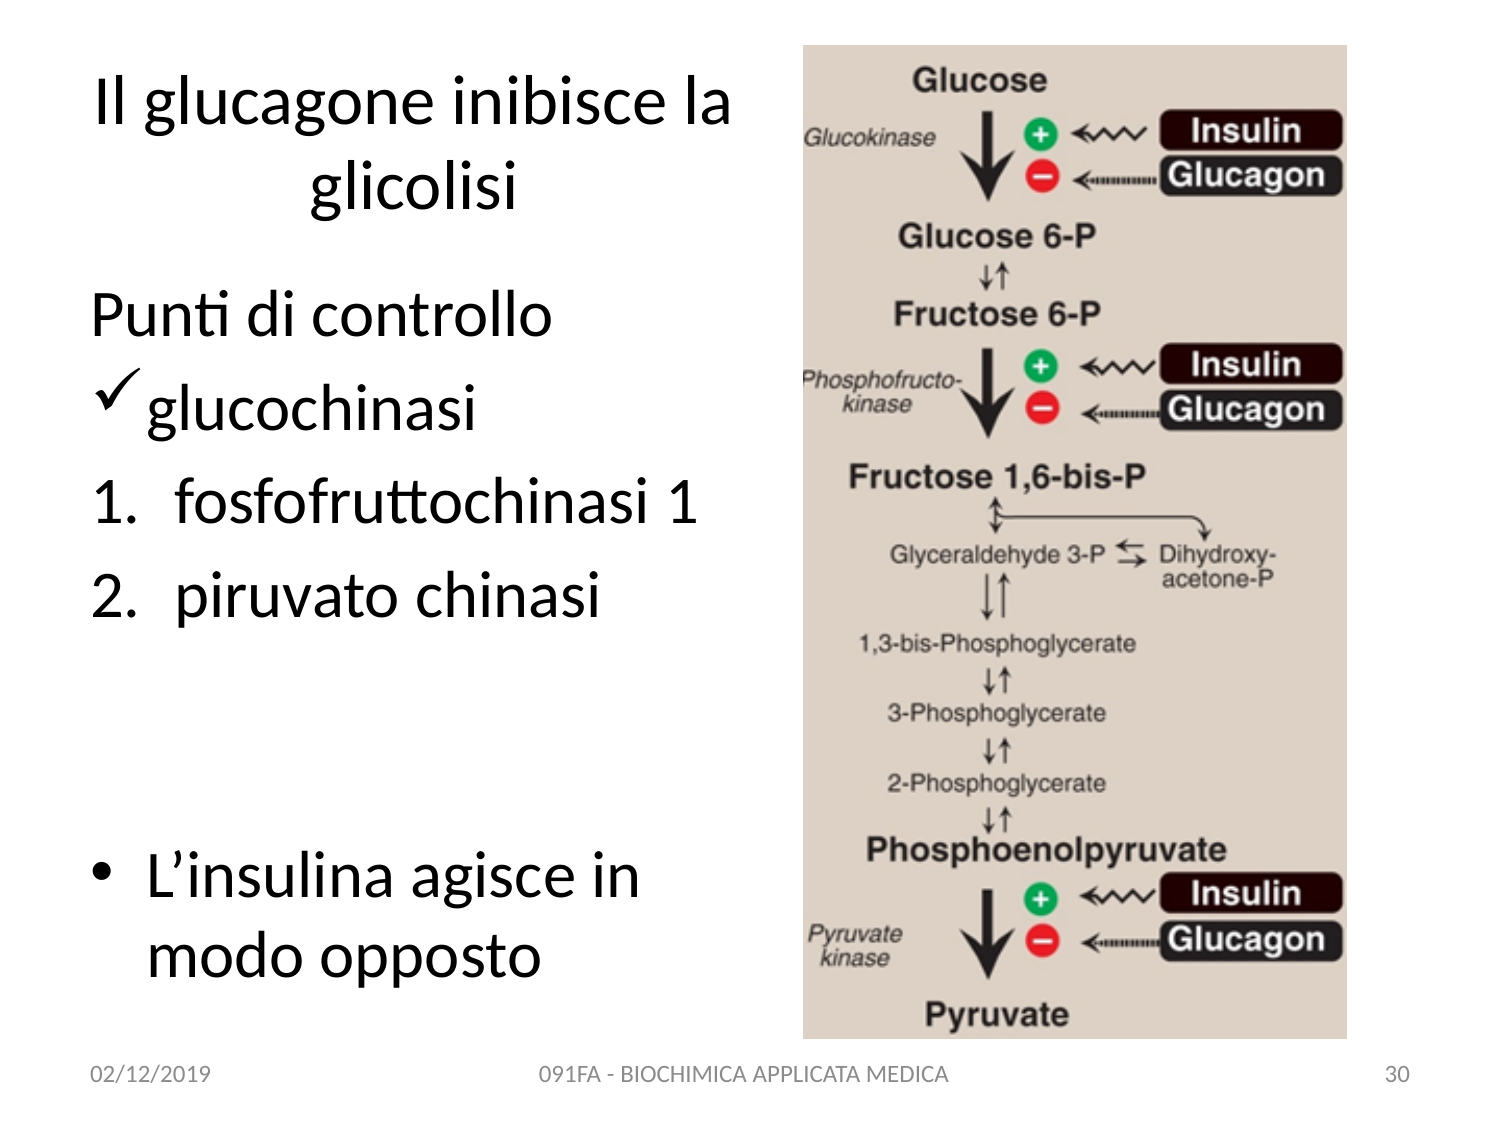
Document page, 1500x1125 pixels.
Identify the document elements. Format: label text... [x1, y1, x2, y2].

slide_number 30 [1074, 1042, 1425, 1103]
picture [802, 44, 1348, 1039]
footer 091FA - BIOCHIMICA APPLICATA MEDICA [512, 1042, 988, 1103]
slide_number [75, 1042, 425, 1103]
list Punti di controllo glucochinasi fosfofruttochinasi 1 piruvato chinasi L’insulina agisce in modo opposto [75, 262, 754, 1005]
title Il glucagone inibisce la glicolisi [75, 45, 754, 233]
